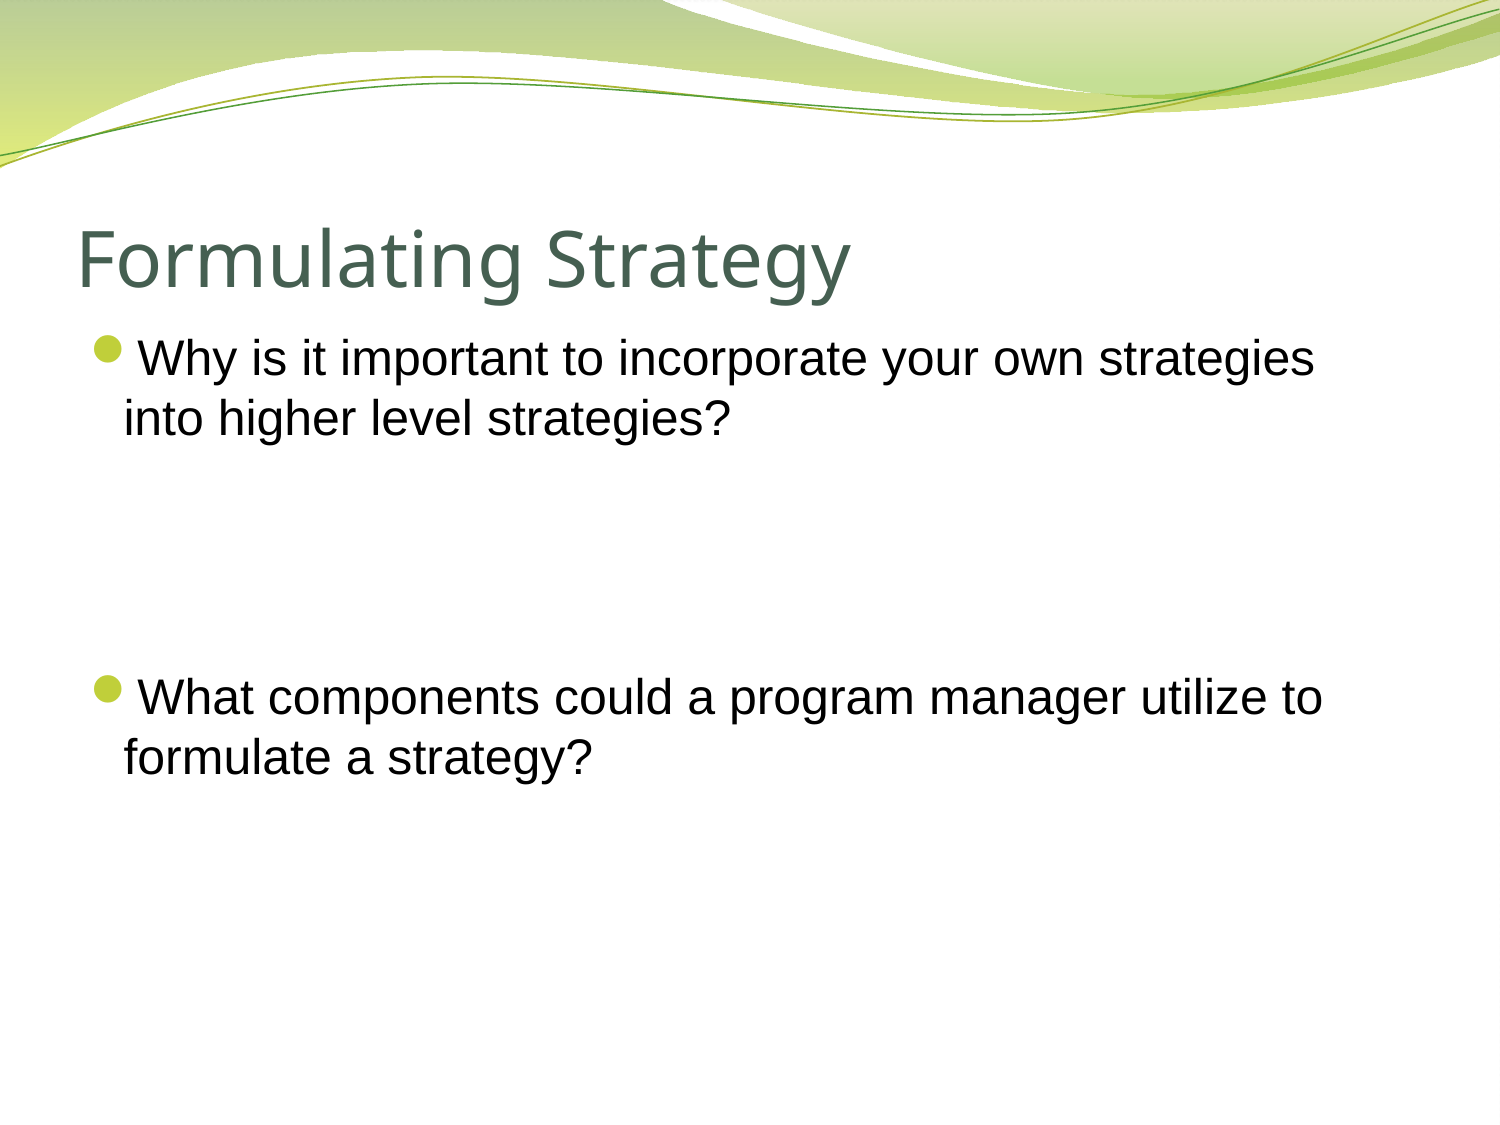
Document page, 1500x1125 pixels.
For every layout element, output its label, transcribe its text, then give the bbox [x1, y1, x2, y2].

title Formulating Strategy [75, 115, 1425, 304]
list Why is it important to incorporate your own strategies into higher level strategies? What components could a program manager utilize to formulate a strategy? [75, 317, 1425, 1038]
